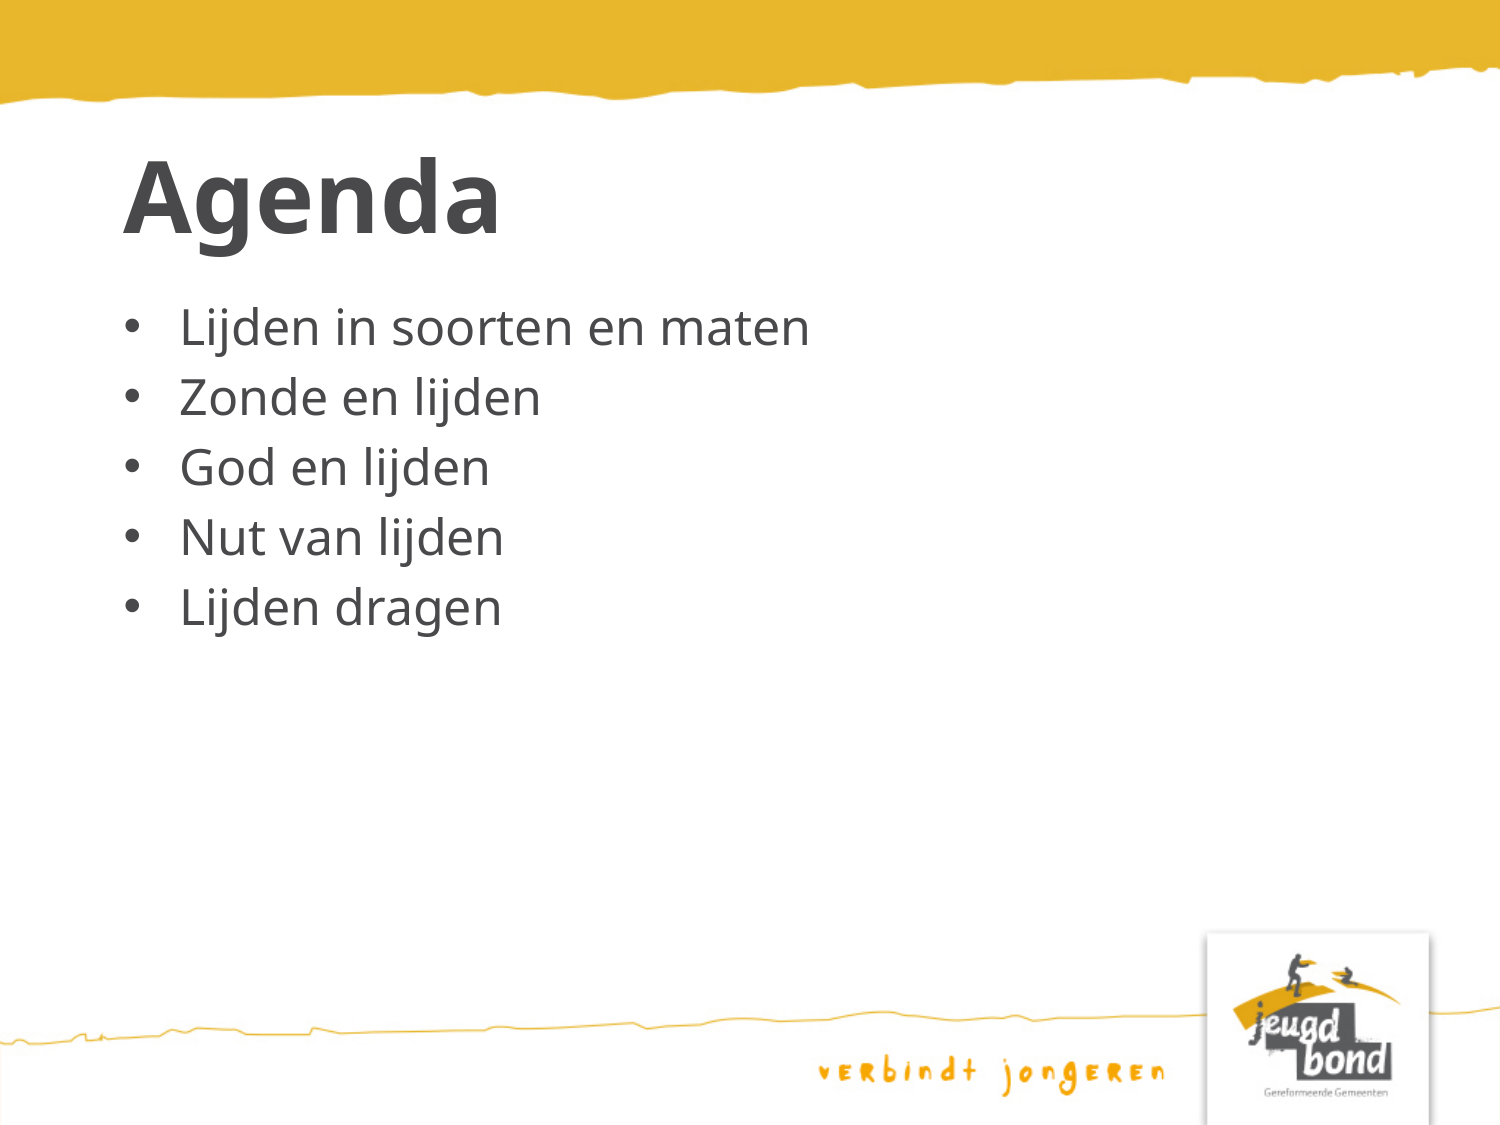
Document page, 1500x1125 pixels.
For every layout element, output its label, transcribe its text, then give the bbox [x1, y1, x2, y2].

picture [0, 0, 1500, 1125]
title Agenda [108, 126, 1393, 264]
list Lijden in soorten en maten Zonde en lijden God en lijden Nut van lijden Lijden dragen [108, 288, 1393, 919]
